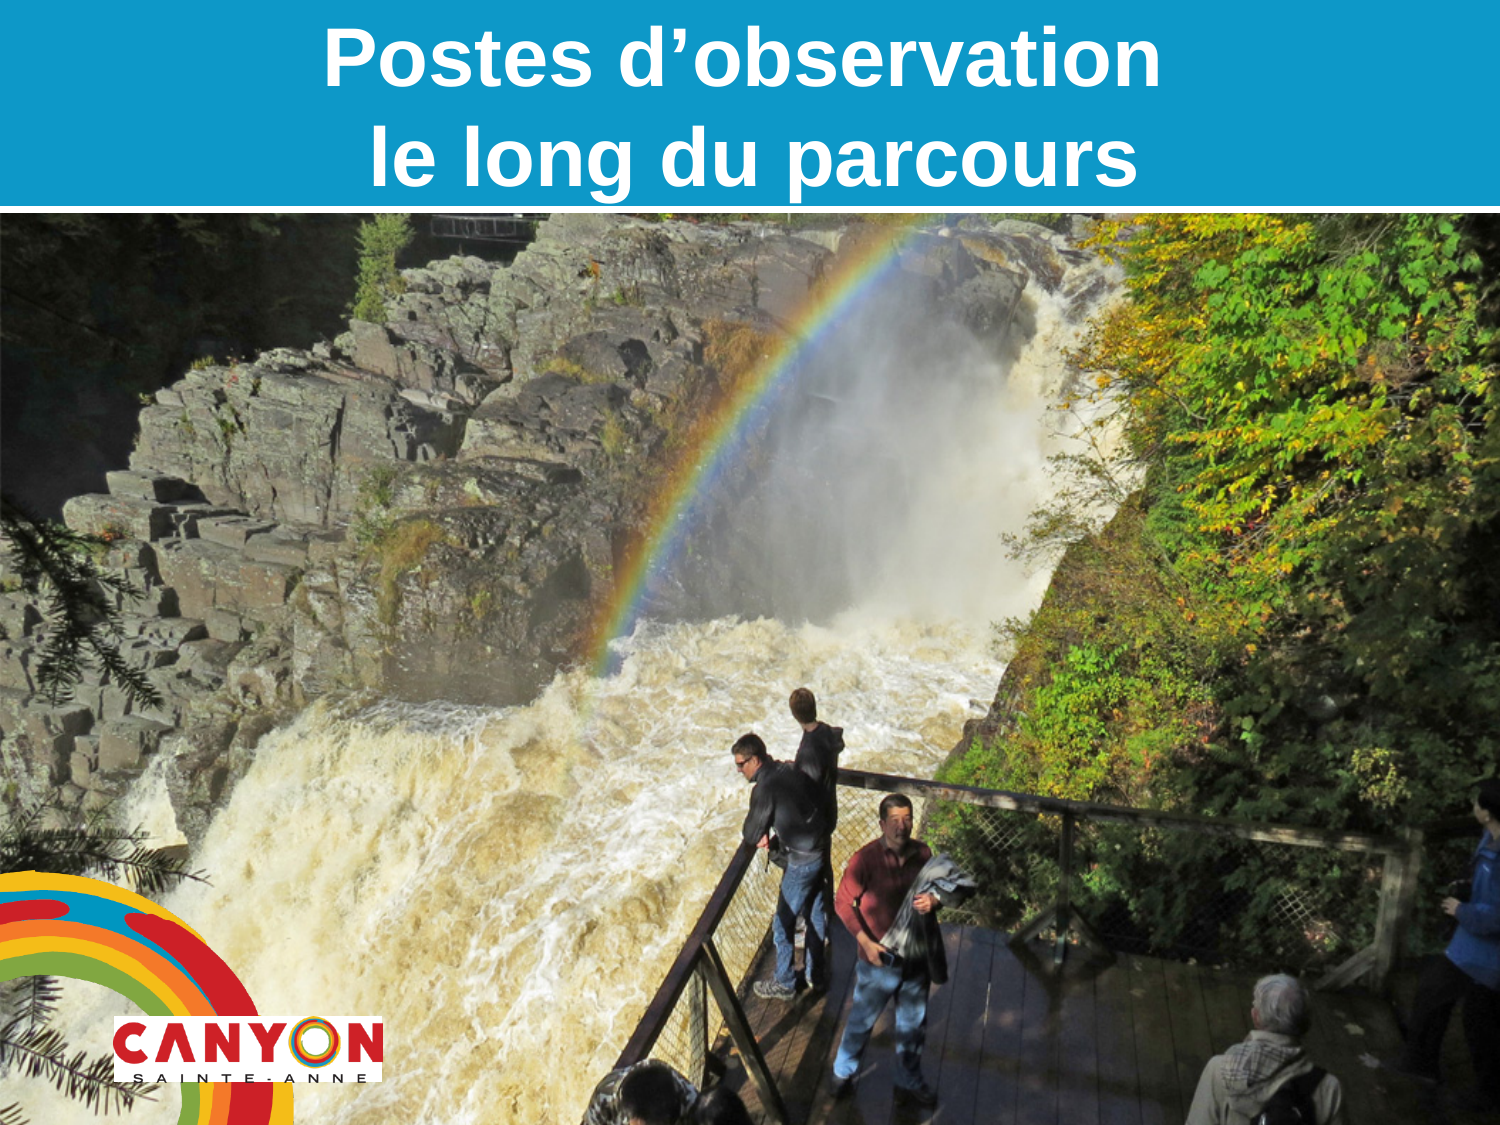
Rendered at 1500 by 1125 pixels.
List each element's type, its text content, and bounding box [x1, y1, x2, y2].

picture [0, 870, 383, 1125]
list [0, 212, 1500, 1125]
text_box Postes d’observation le long du parcours [0, 0, 1500, 206]
